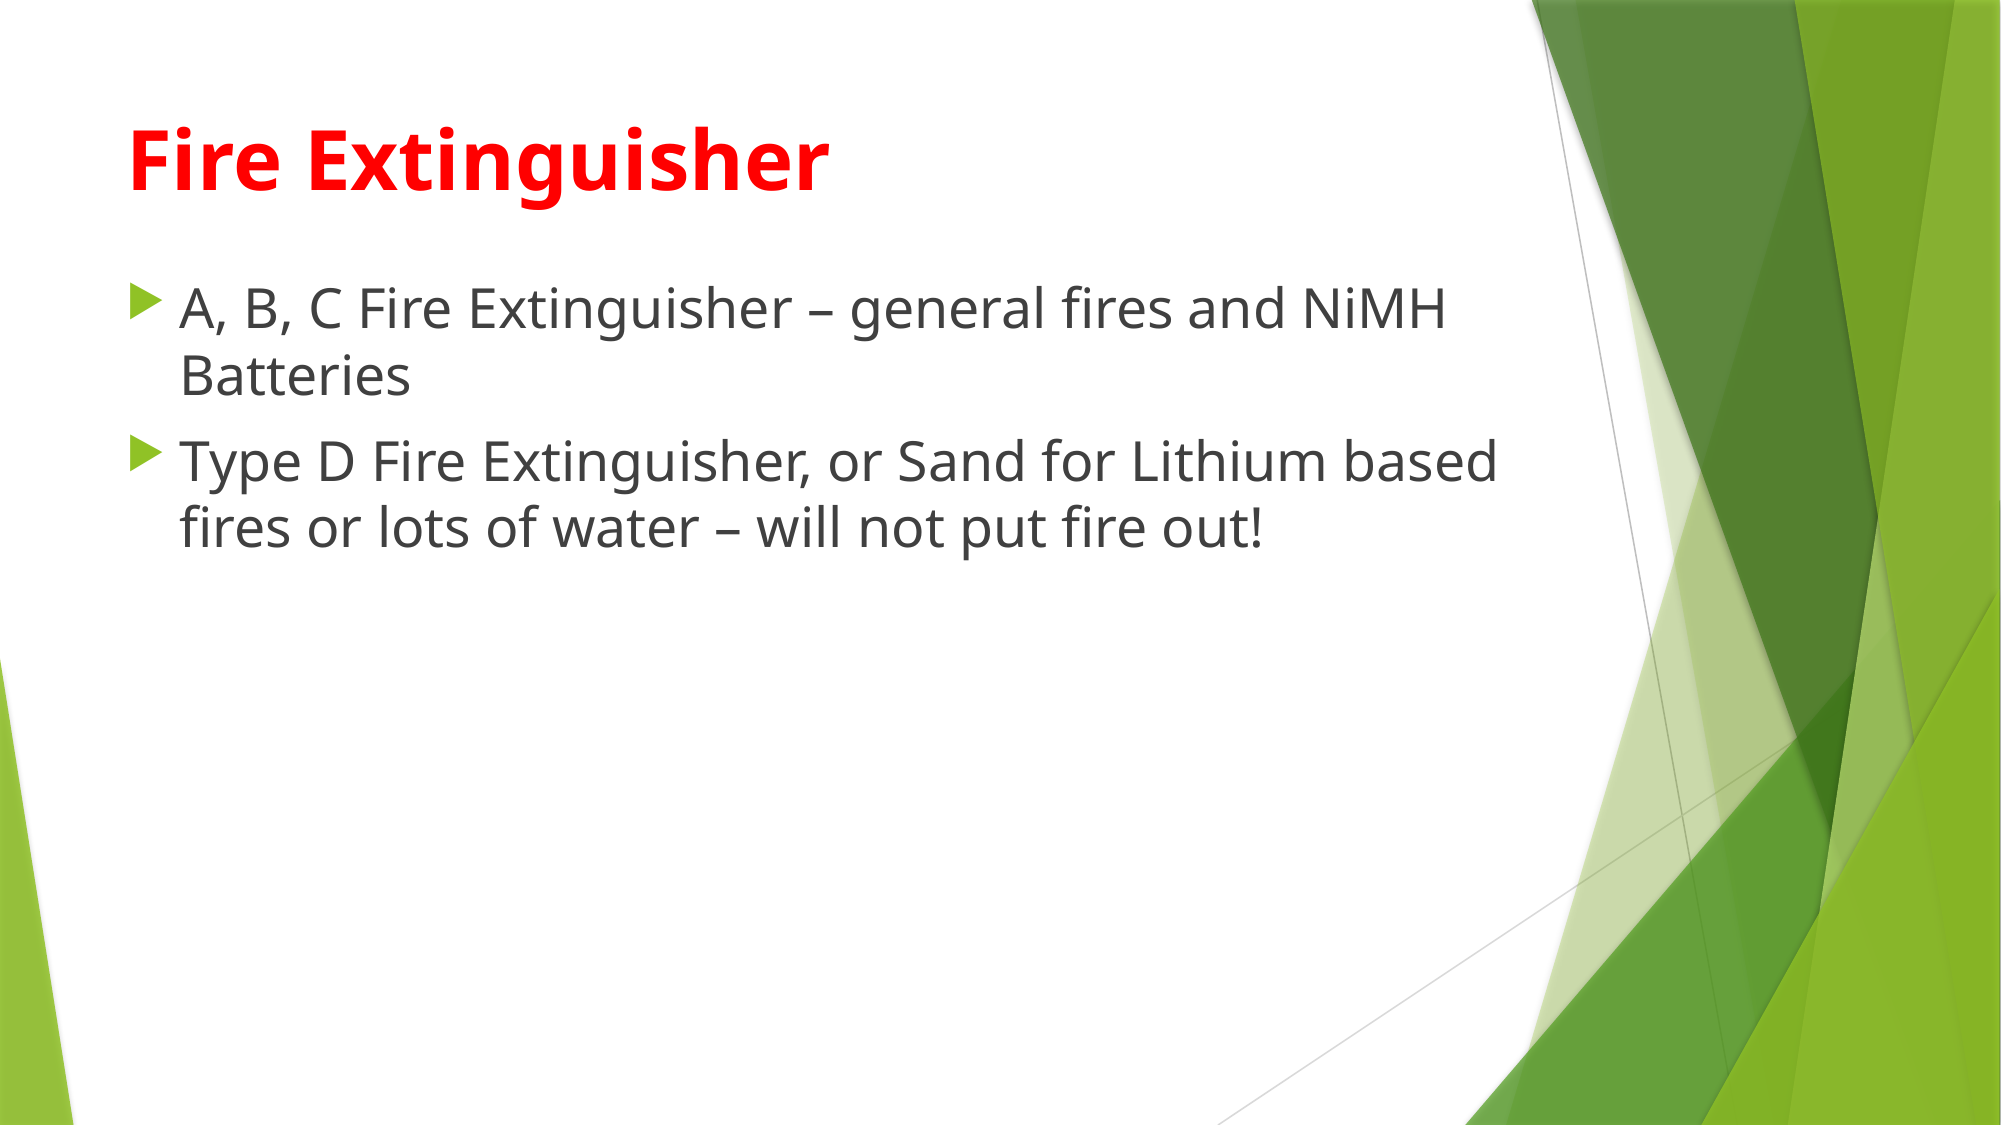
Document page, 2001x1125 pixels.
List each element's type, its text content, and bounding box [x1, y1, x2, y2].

list A, B, C Fire Extinguisher – general fires and NiMH Batteries Type D Fire Extinguisher, or Sand for Lithium based fires or lots of water – will not put fire out! [111, 266, 1522, 619]
title Fire Extinguisher [111, 99, 1522, 219]
